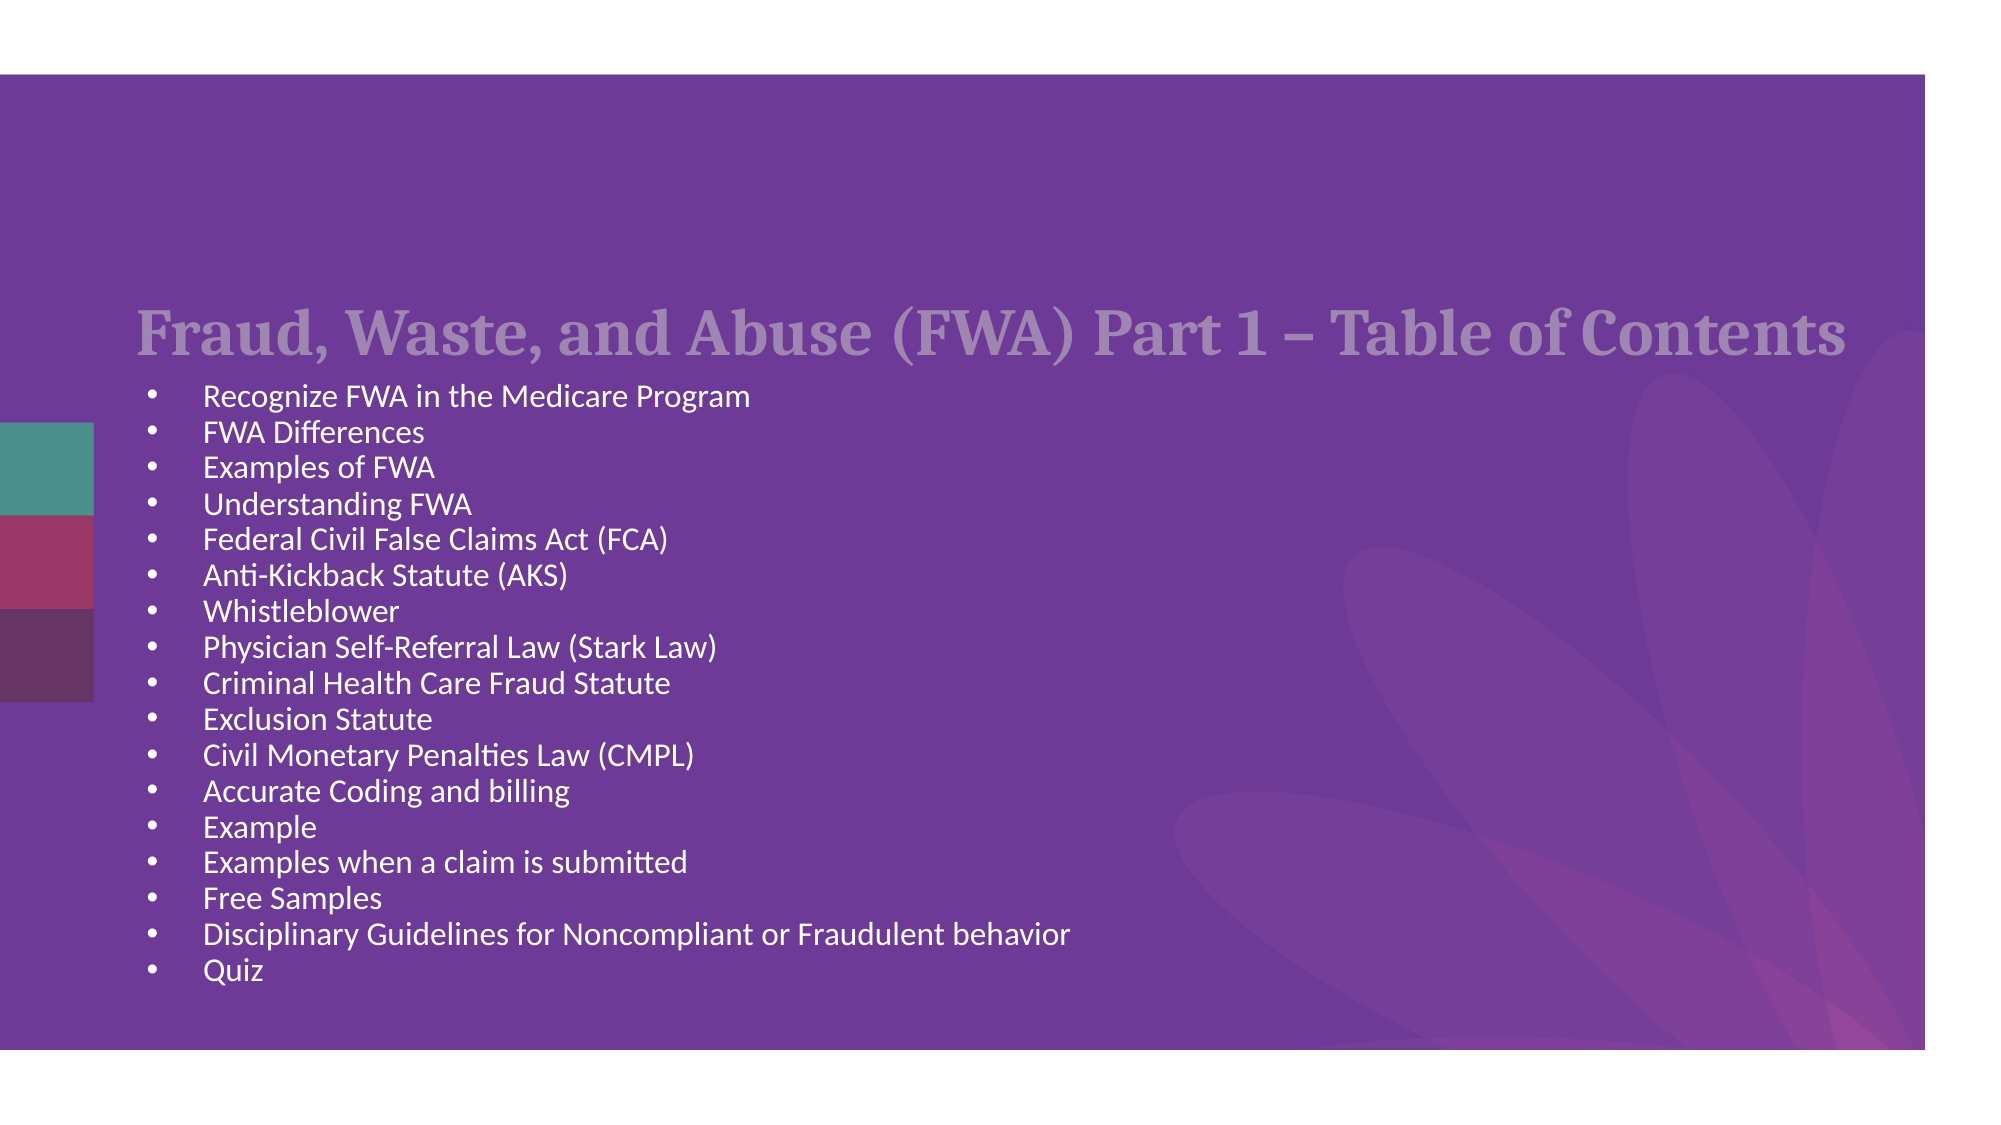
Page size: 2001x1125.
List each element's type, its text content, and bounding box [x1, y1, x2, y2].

subtitle Recognize FWA in the Medicare Program FWA Differences Examples of FWA Understanding FWA Federal Civil False Claims Act (FCA) Anti-Kickback Statute (AKS) Whistleblower Physician Self-Referral Law (Stark Law) Criminal Health Care Fraud Statute Exclusion Statute Civil Monetary Penalties Law (CMPL) Accurate Coding and billing Example Examples when a claim is submitted Free Samples Disciplinary Guidelines for Noncompliant or Fraudulent behavior Quiz [131, 371, 1911, 1015]
picture [0, 0, 2000, 1125]
title Fraud, Waste, and Abuse (FWA) Part 1 – Table of Contents [121, 258, 1922, 409]
